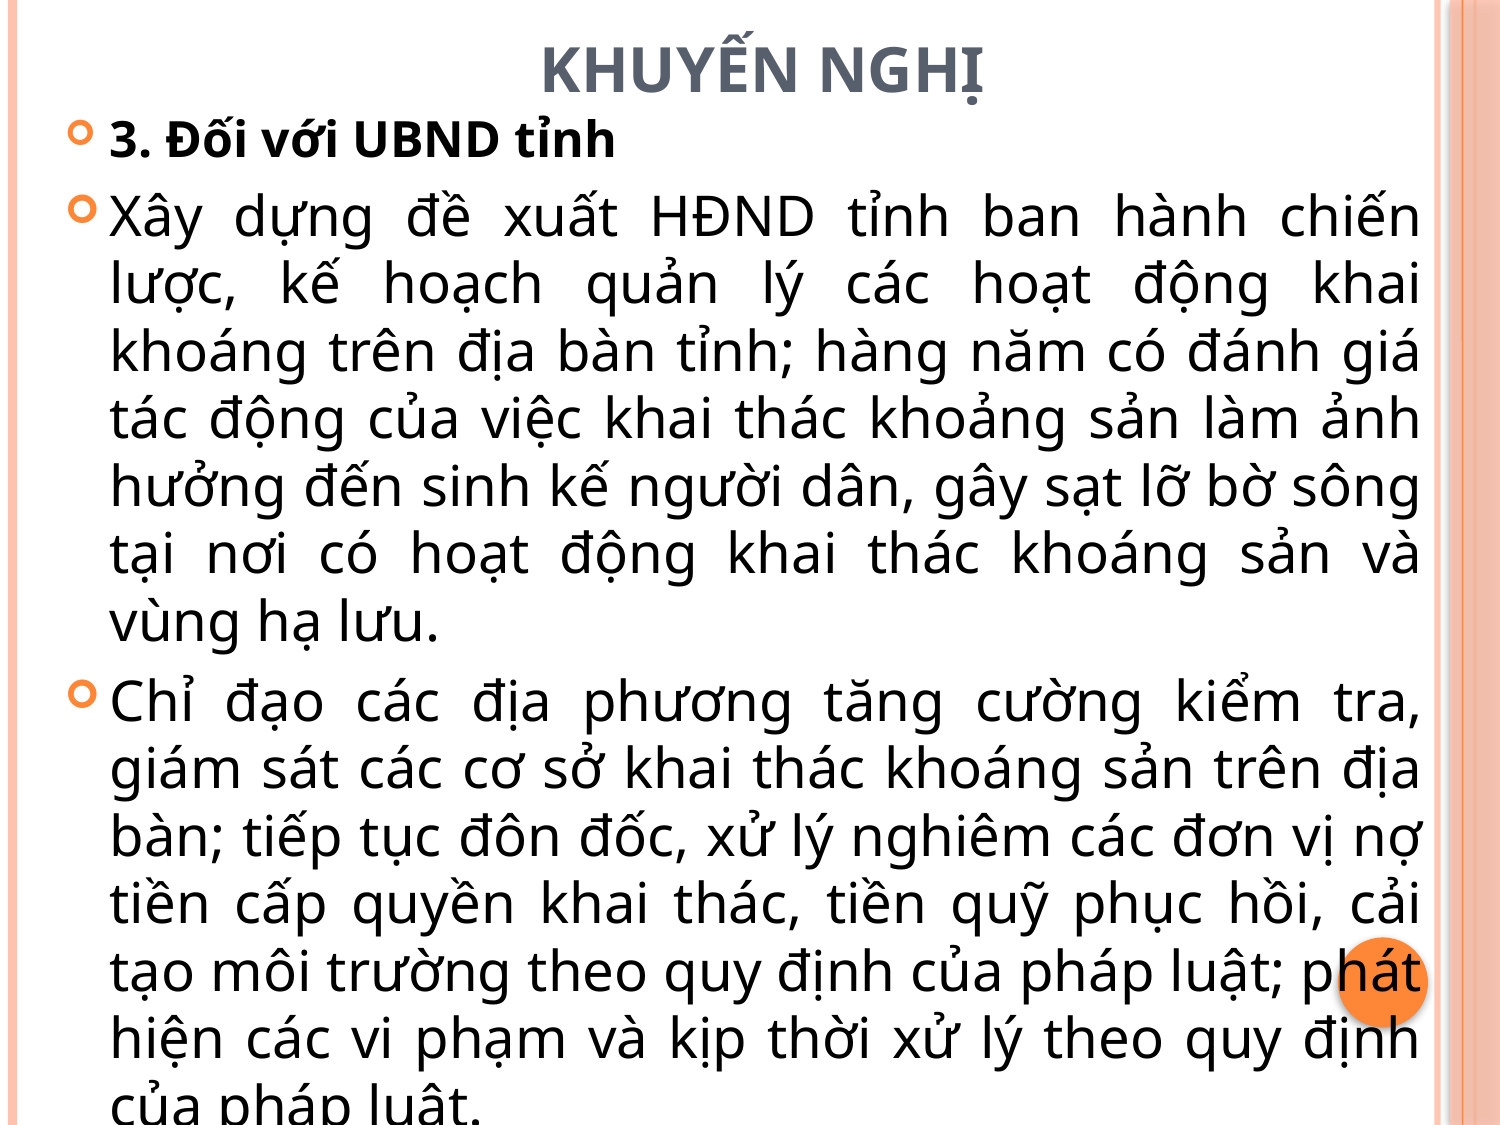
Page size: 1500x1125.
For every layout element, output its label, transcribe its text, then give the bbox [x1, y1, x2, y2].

title KHUYẾN NGHỊ [150, 7, 1375, 99]
list 3. Đối với UBND tỉnh Xây dựng đề xuất HĐND tỉnh ban hành chiến lược, kế hoạch quản lý các hoạt động khai khoáng trên địa bàn tỉnh; hàng năm có đánh giá tác động của việc khai thác khoảng sản làm ảnh hưởng đến sinh kế người dân, gây sạt lỡ bờ sông tại nơi có hoạt động khai thác khoáng sản và vùng hạ lưu. Chỉ đạo các địa phương tăng cường kiểm tra, giám sát các cơ sở khai thác khoáng sản trên địa bàn; tiếp tục đôn đốc, xử lý nghiêm các đơn vị nợ tiền cấp quyền khai thác, tiền quỹ phục hồi, cải tạo môi trường theo quy định của pháp luật; phát hiện các vi phạm và kịp thời xử lý theo quy định của pháp luật. [50, 99, 1438, 1088]
